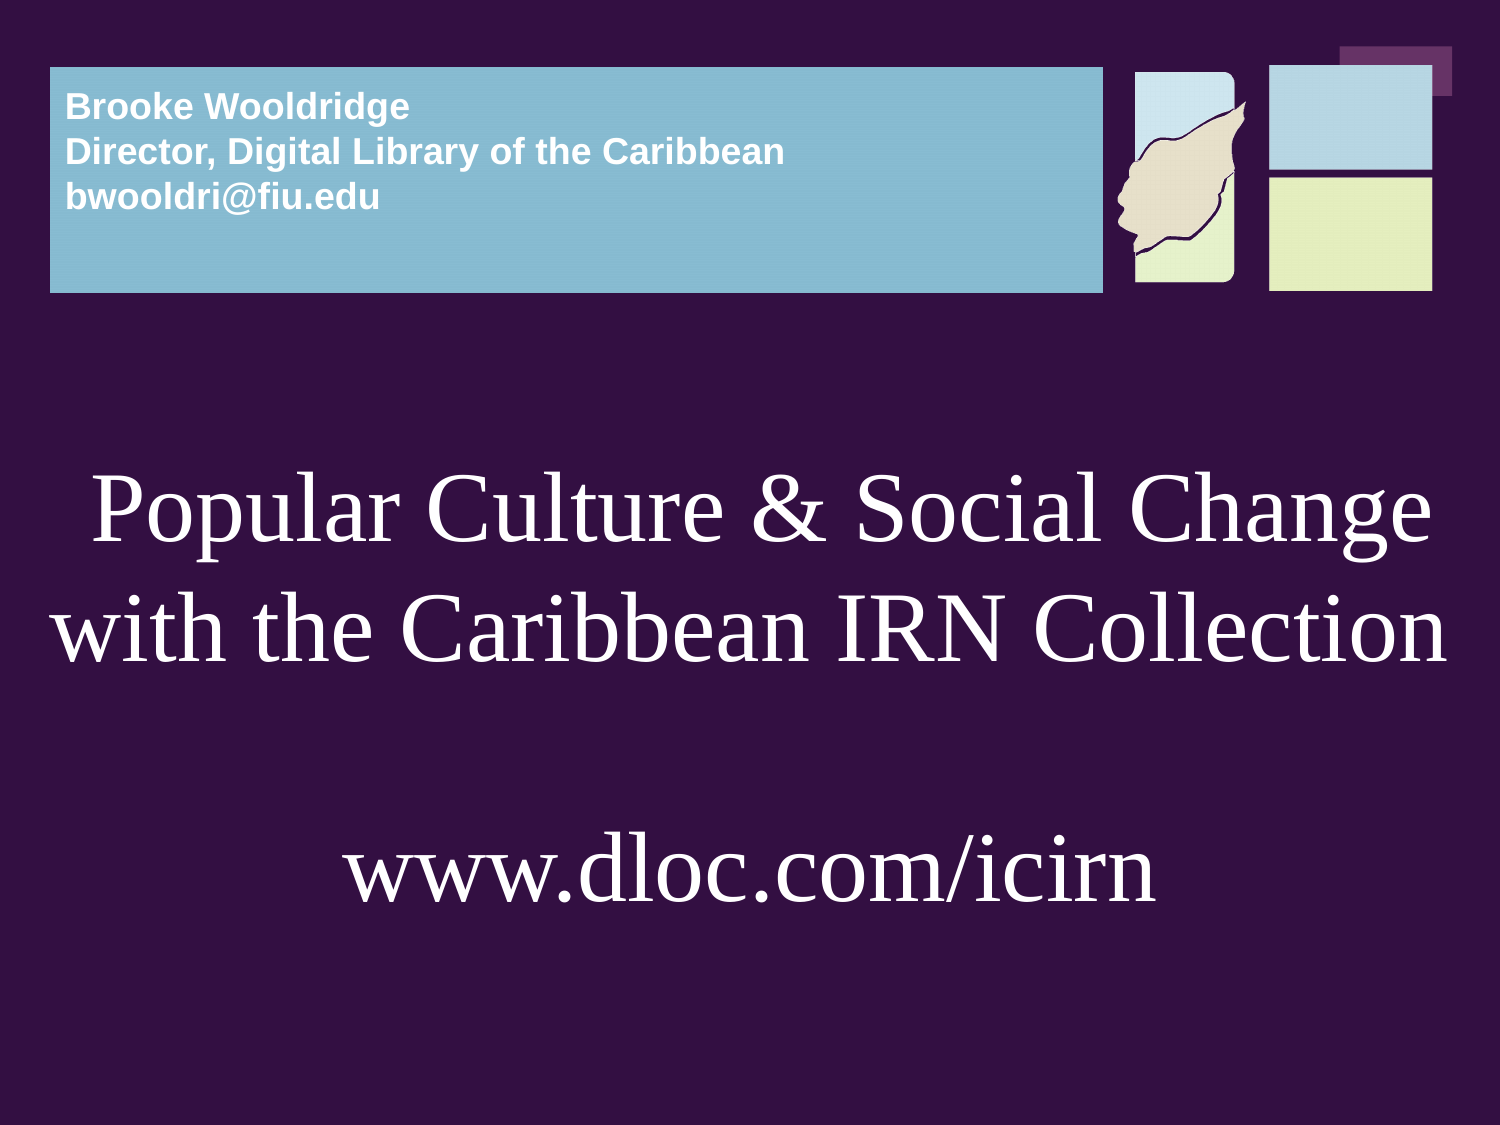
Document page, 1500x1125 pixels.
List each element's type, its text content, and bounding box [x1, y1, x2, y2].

picture [1263, 65, 1438, 292]
picture [49, 66, 1259, 293]
text_box Popular Culture & Social Change with the Caribbean IRN Collection www.dloc.com/icirn [24, 433, 1475, 929]
